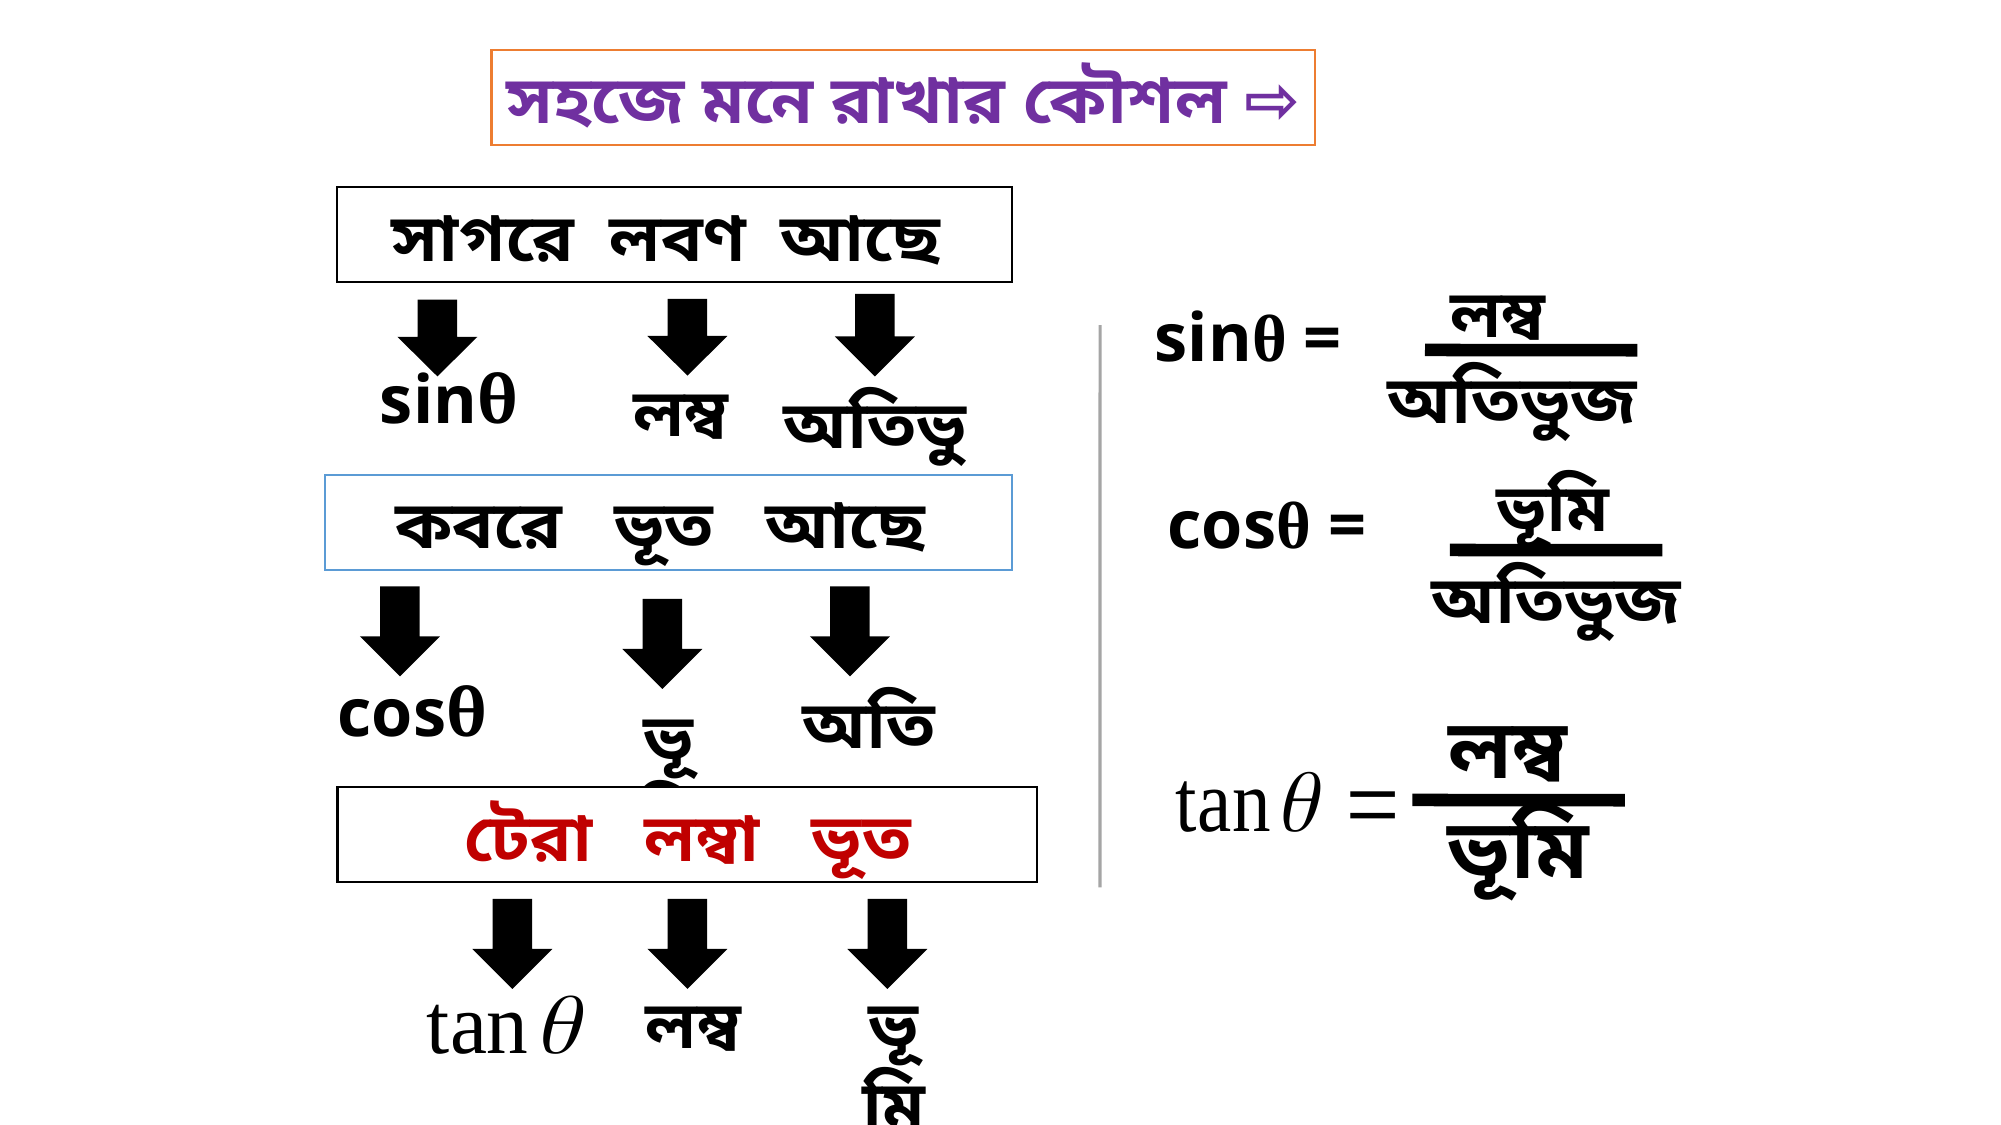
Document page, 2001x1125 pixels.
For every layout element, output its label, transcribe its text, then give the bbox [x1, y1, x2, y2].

text_box সাগরে লবণ আছে [336, 186, 1013, 283]
text_box টেরা লম্বা ভূত [336, 786, 1038, 883]
text_box ভূমি [824, 974, 963, 1125]
text_box লম্ব [624, 974, 763, 1070]
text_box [1162, 749, 1400, 853]
text_box cosθ = [1152, 474, 1382, 570]
text_box সহজে মনে রাখার কৌশল ⇨ [490, 49, 1316, 146]
text_box [472, 898, 553, 974]
text_box sinθ = [1140, 287, 1358, 383]
text_box sinθ [362, 349, 536, 445]
text_box অতিভুজ [1412, 549, 1700, 645]
text_box ভূমি [1458, 457, 1647, 543]
text_box [647, 298, 728, 362]
text_box [847, 898, 928, 989]
text_box ভূমি [599, 687, 738, 786]
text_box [412, 974, 600, 1075]
text_box অতিভুজ [762, 674, 975, 786]
text_box [834, 293, 915, 374]
text_box [647, 898, 728, 989]
text_box কবরে ভূত আছে [324, 474, 1013, 571]
text_box লম্ব ভূমি [1399, 687, 1638, 903]
text_box অতিভুজ [762, 374, 988, 474]
text_box লম্ব [612, 362, 750, 458]
text_box লম্ব [1423, 262, 1573, 349]
text_box [809, 607, 890, 674]
text_box cosθ [312, 662, 513, 758]
text_box [622, 598, 703, 687]
text_box [397, 299, 478, 349]
text_box [830, 586, 870, 606]
text_box অতিভুজ [1372, 349, 1652, 445]
text_box [359, 586, 440, 662]
